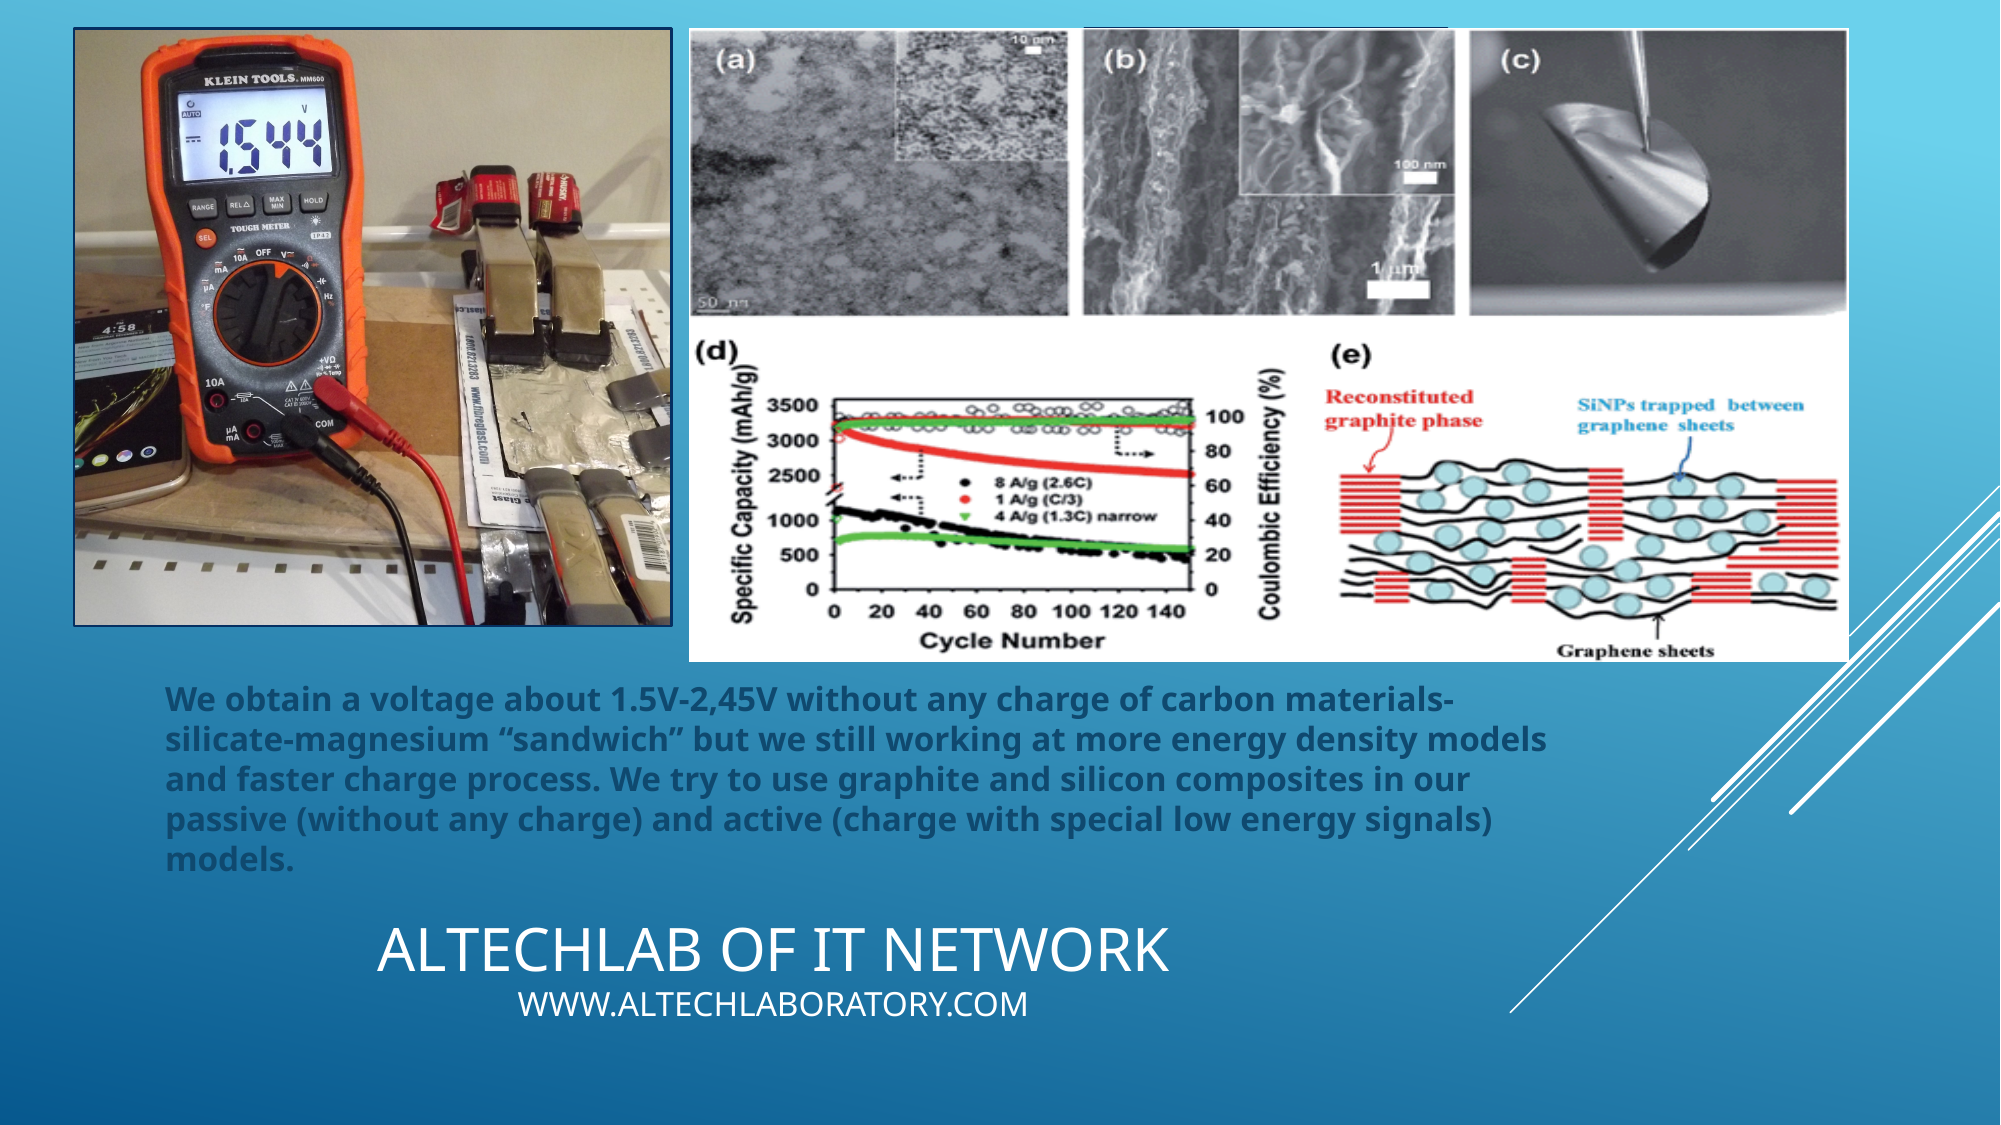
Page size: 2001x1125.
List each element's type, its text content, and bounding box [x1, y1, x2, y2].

list We obtain a voltage about 1.5V-2,45V without any charge of carbon materials-silicate-magnesium “sandwich” but we still working at more energy density models and faster charge process. We try to use graphite and silicon composites in our passive (without any charge) and active (charge with special low energy signals) models. [150, 672, 1592, 894]
title ALTECHLAB of IT Network www.altechlaboratory.com [73, 903, 1474, 1032]
picture [73, 28, 1849, 672]
